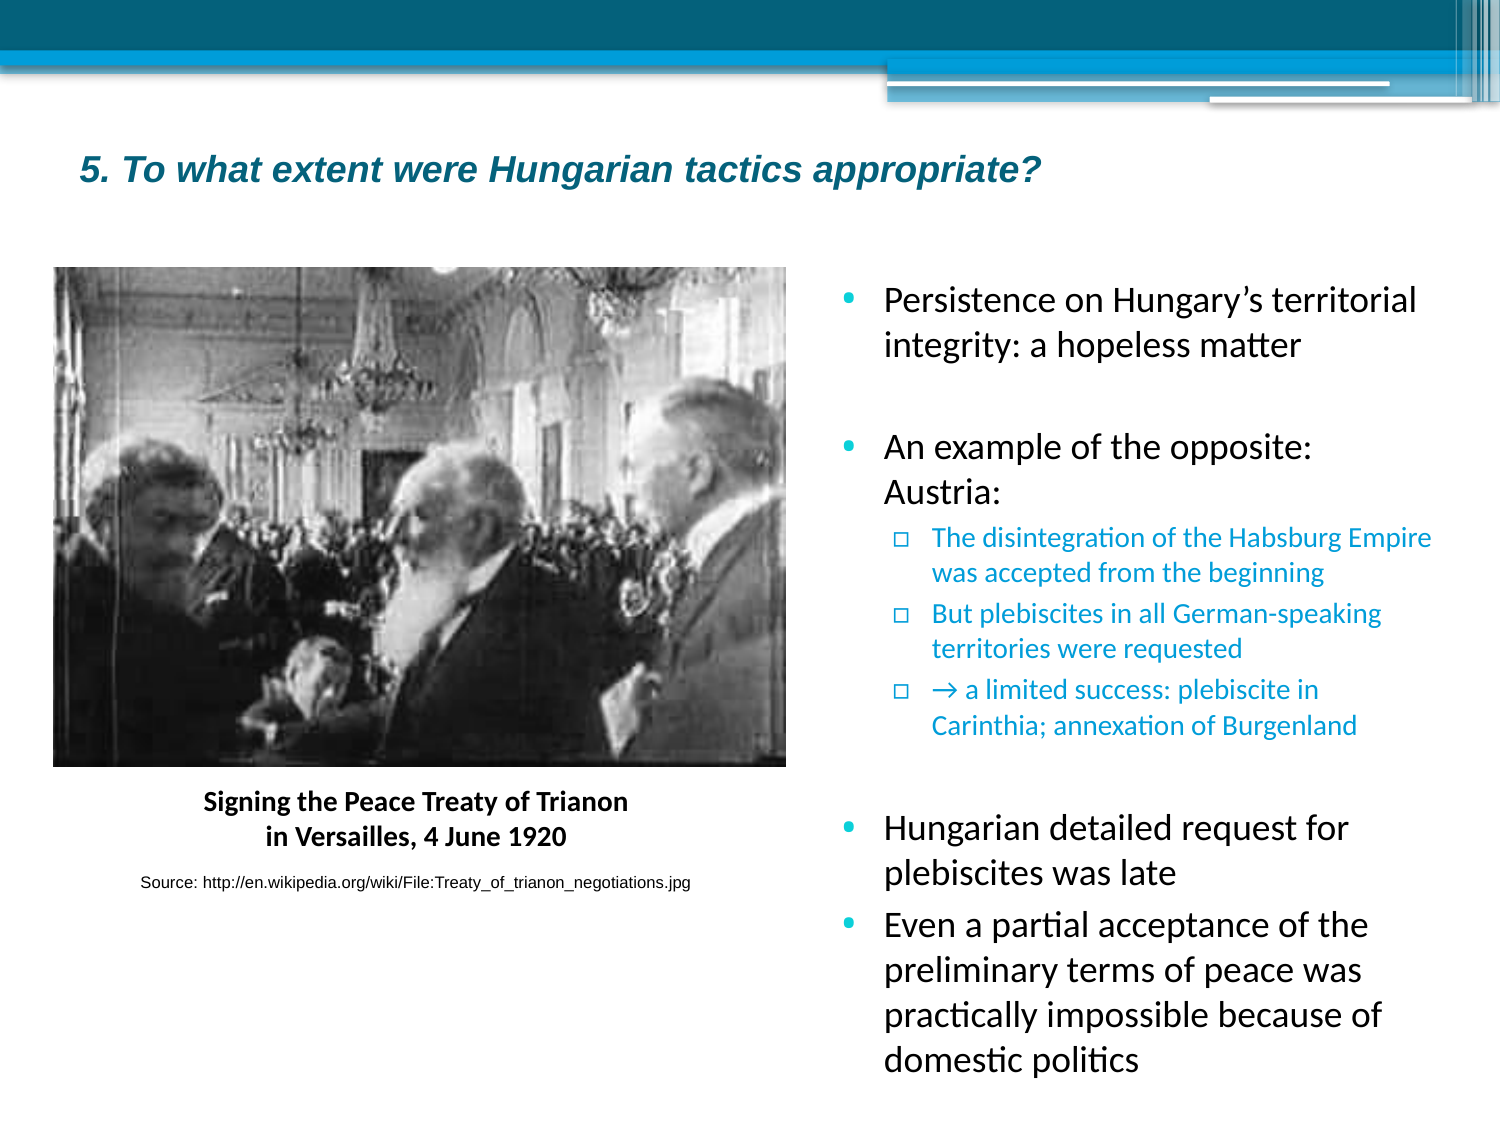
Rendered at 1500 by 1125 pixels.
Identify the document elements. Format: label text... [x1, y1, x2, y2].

list Persistence on Hungary’s territorial integrity: a hopeless matter An example of the opposite: Austria: The disintegration of the Habsburg Empire was accepted from the beginning But plebiscites in all German-speaking territories were requested → a limited success: plebiscite in Carinthia; annexation of Burgenland Hungarian detailed request for plebiscites was late Even a partial acceptance of the preliminary terms of peace was practically impossible because of domestic politics [808, 266, 1449, 1103]
text_box Signing the Peace Treaty of Trianon in Versailles, 4 June 1920 Source: http://en.wikipedia.org/wiki/File:Treaty_of_trianon_negotiations.jpg [41, 775, 792, 900]
text_box 5. To what extent were Hungarian tactics appropriate? [64, 137, 1436, 197]
picture [52, 266, 786, 767]
